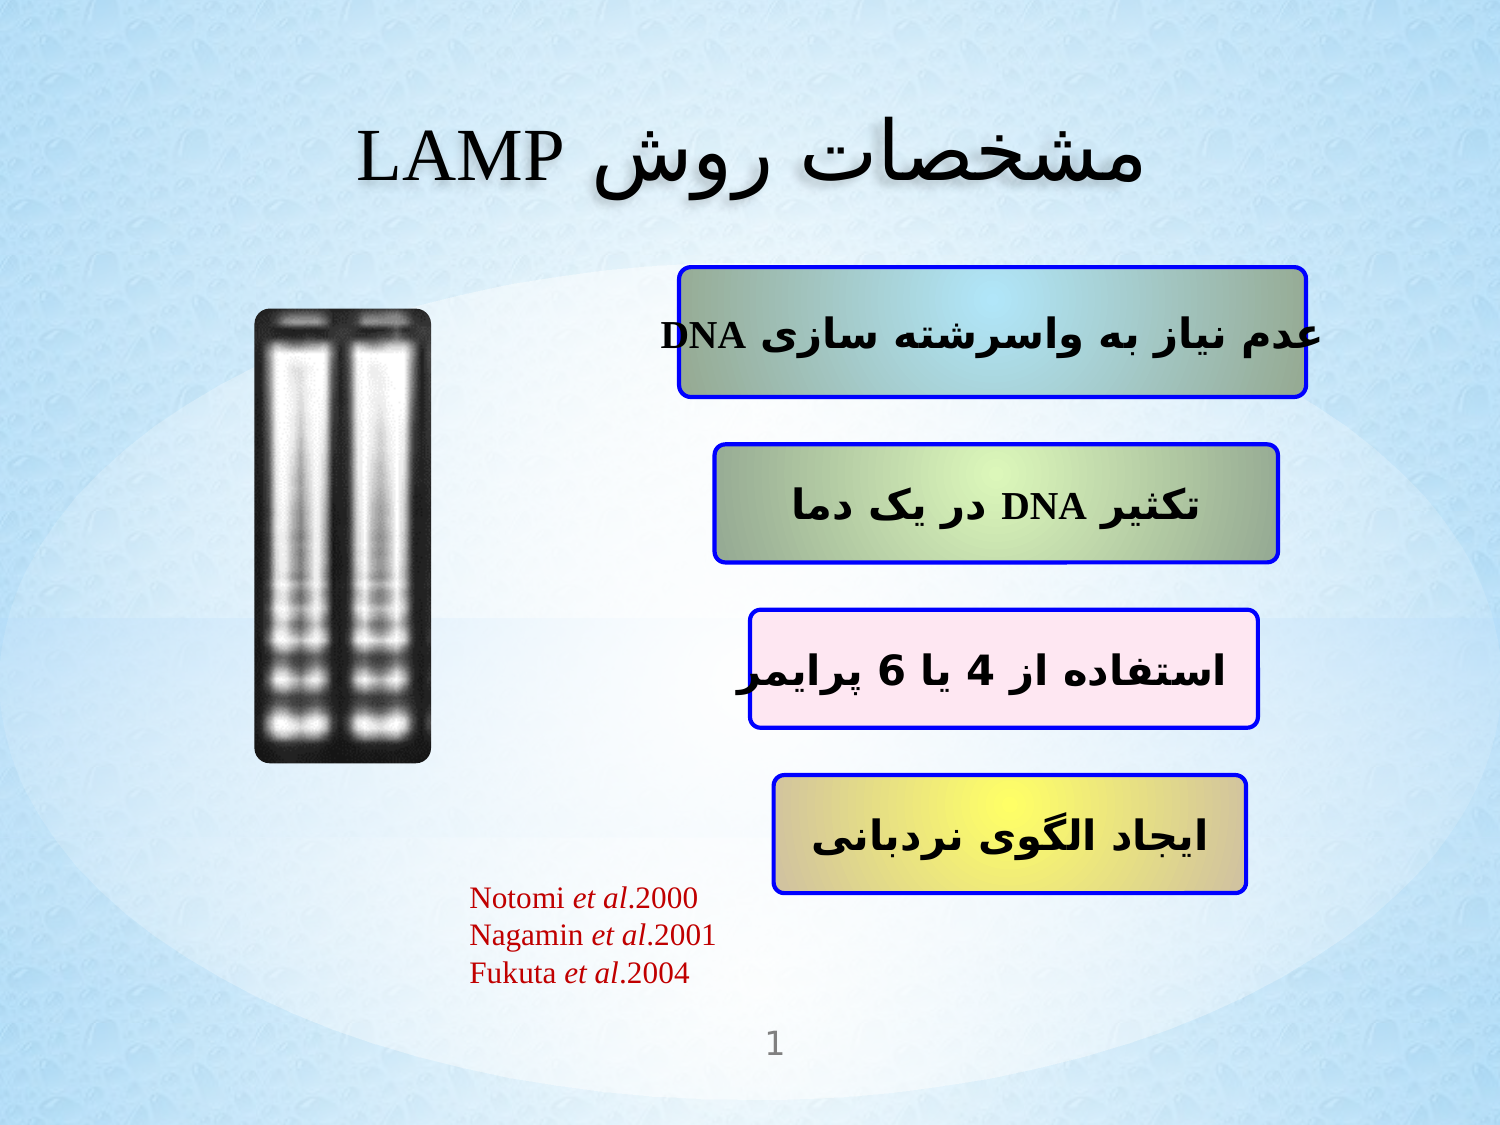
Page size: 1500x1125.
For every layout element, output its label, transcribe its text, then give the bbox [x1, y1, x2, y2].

text_box تکثیر DNA در یک دما [714, 444, 1279, 563]
text_box عدم نیاز به واسرشته سازی DNA [679, 267, 1307, 398]
text_box استفاده از 4 یا 6 پرایمر [750, 609, 1258, 728]
text_box ایجاد الگوی نردبانی [773, 775, 1247, 894]
text_box Notomi et al.2000 Nagamin et al.2001 Fukuta et al.2004 [454, 869, 739, 997]
picture [254, 308, 432, 764]
slide_number 1 [624, 1012, 925, 1073]
text_box مشخصات روش LAMP [340, 88, 1165, 207]
